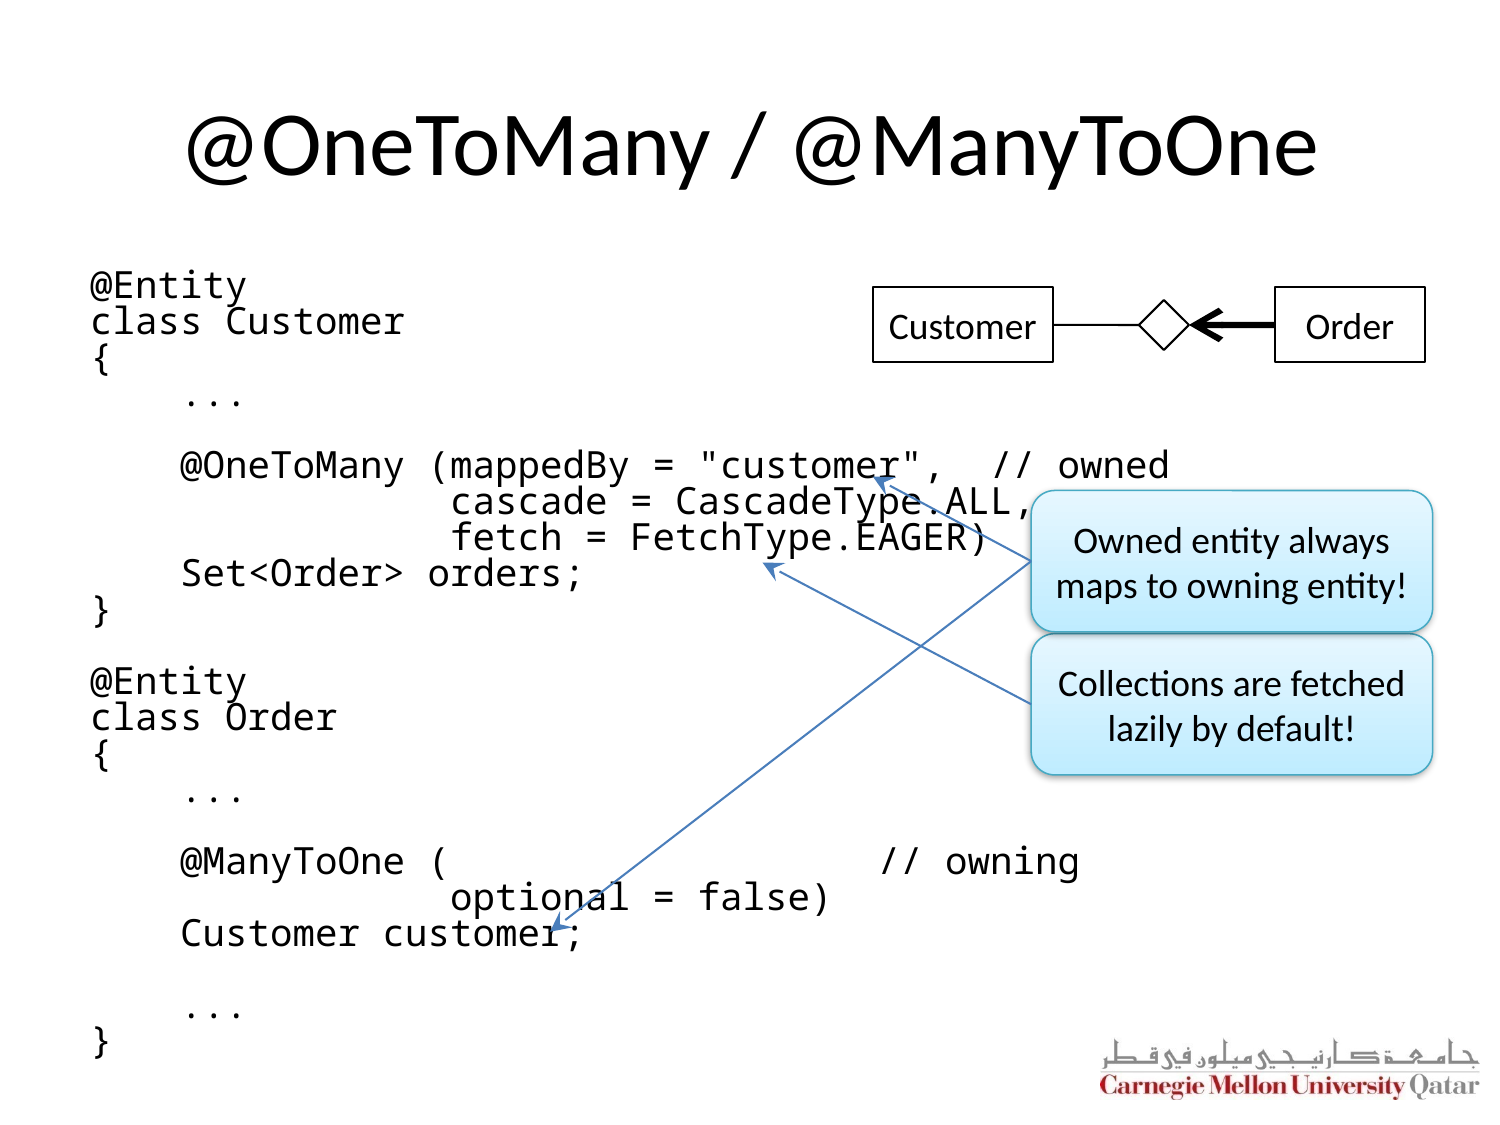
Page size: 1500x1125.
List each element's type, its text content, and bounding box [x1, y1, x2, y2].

title @OneToMany / @ManyToOne [75, 45, 1425, 233]
text_box Collections are fetched lazily by default! [1035, 636, 1434, 776]
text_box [872, 287, 1426, 363]
picture [1099, 1037, 1480, 1101]
text_box Owned entity always maps to owning entity! [1036, 489, 1434, 633]
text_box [549, 560, 1032, 932]
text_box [872, 476, 1032, 560]
list @Entity class Customer { ... @OneToMany (mappedBy = "customer", // owned cascade = CascadeType.ALL, fetch = FetchType.EAGER) Set<Order> orders; } @Entity class Order { ... @ManyToOne ( // owning optional = false) Customer customer; ... } [75, 262, 1425, 1005]
